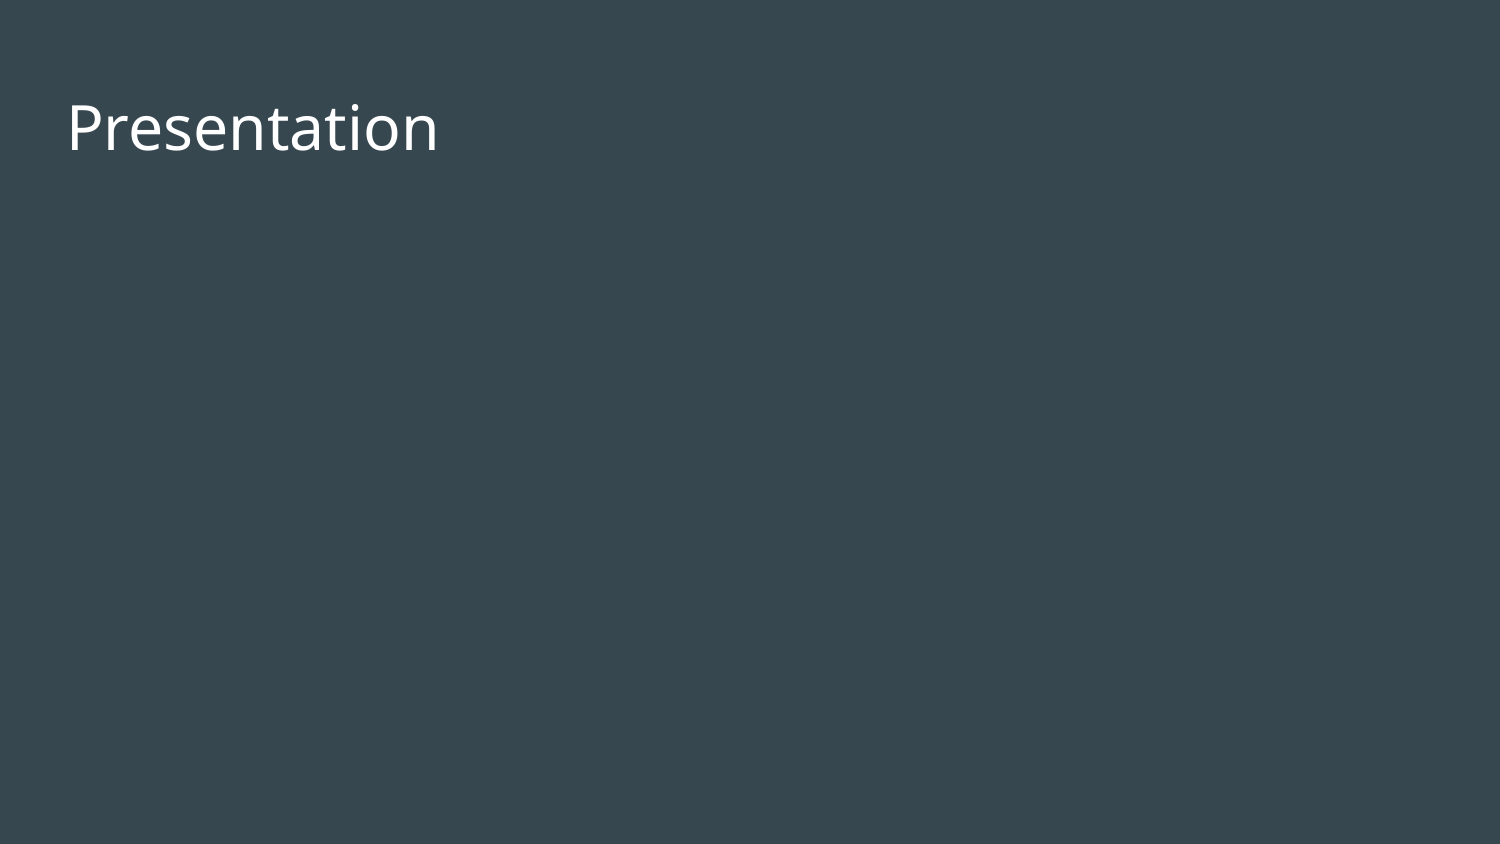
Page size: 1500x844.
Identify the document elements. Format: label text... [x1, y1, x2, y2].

title Presentation [51, 72, 1449, 167]
